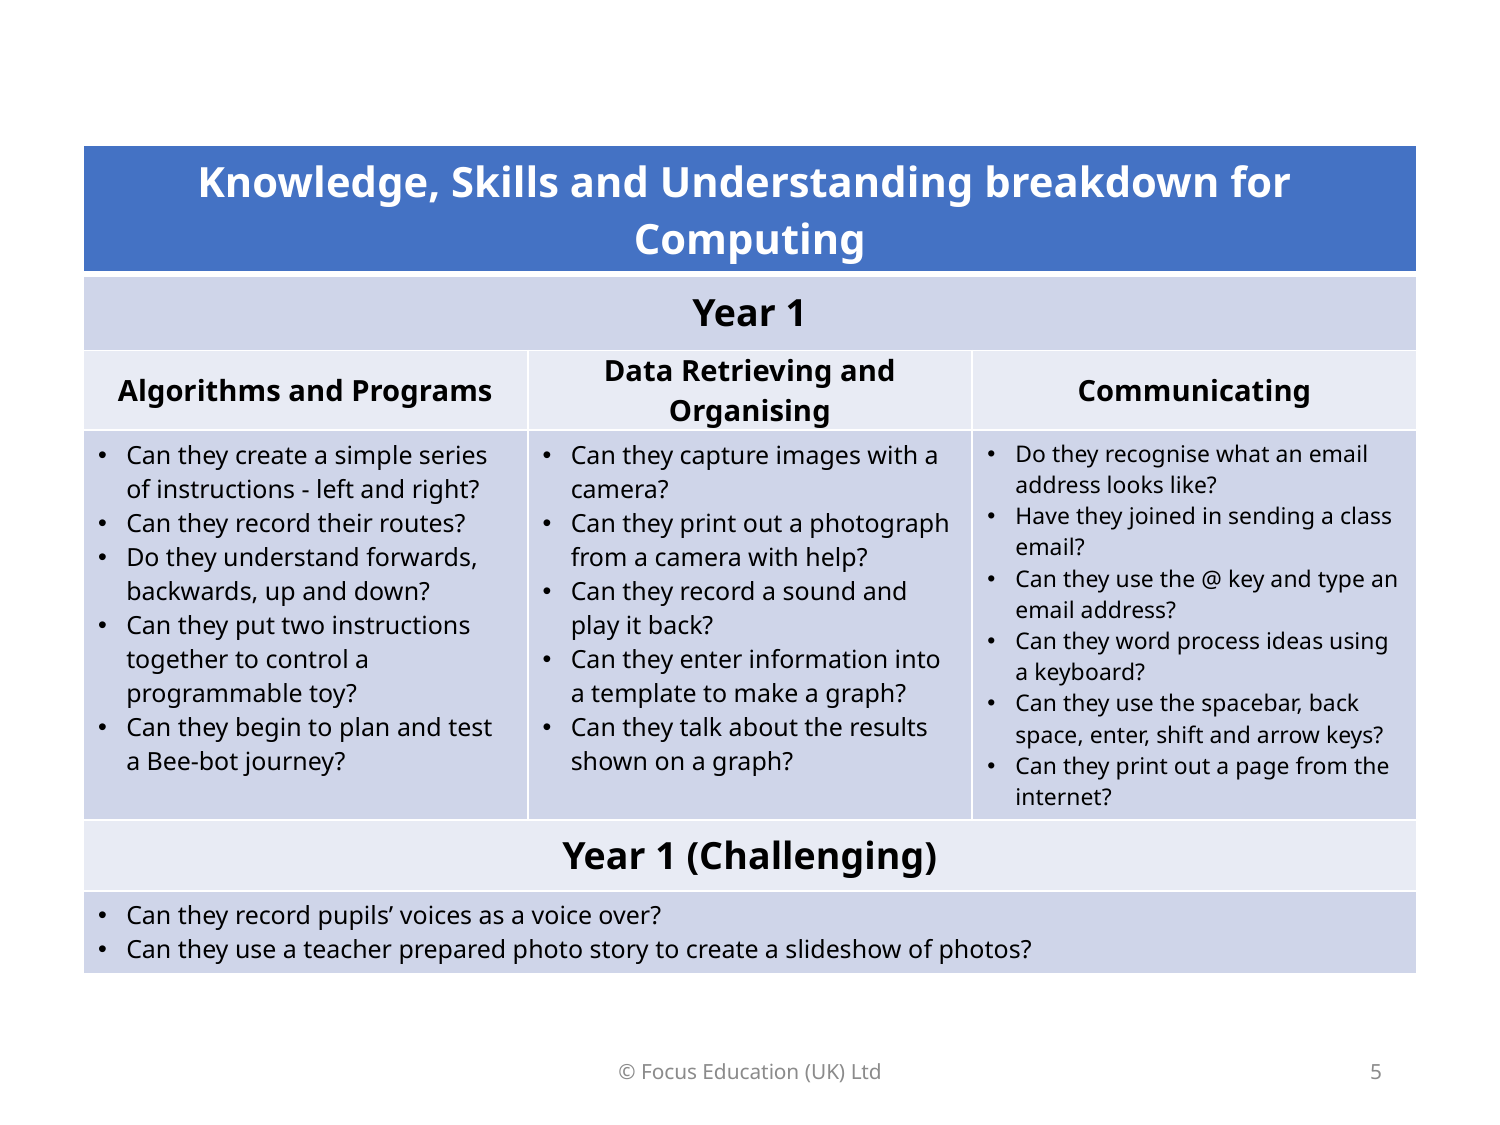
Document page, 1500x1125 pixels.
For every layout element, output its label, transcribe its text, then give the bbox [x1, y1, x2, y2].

table_header Knowledge, Skills and Understanding breakdown for Computing [84, 146, 1416, 271]
table_cell Can they capture images with a camera? Can they print out a photograph from a camera with help? Can they record a sound and play it back? Can they enter information into a template to make a graph? Can they talk about the results shown on a graph? [529, 431, 971, 819]
table_cell Communicating [973, 351, 1416, 429]
table_cell Algorithms and Programs [84, 351, 527, 429]
table_cell Can they create a simple series of instructions - left and right? Can they record their routes? Do they understand forwards, backwards, up and down? Can they put two instructions together to control a programmable toy? Can they begin to plan and test a Bee-bot journey? [84, 431, 527, 819]
table_cell Can they record pupils’ voices as a voice over? Can they use a teacher prepared photo story to create a slideshow of photos? [84, 892, 1416, 973]
table_cell Year 1 [84, 277, 1416, 350]
footer © Focus Education (UK) Ltd [496, 1042, 1004, 1103]
table_cell Year 1 (Challenging) [84, 821, 1416, 890]
slide_number 5 [1059, 1042, 1397, 1103]
table_cell Data Retrieving and Organising [529, 351, 971, 429]
table_cell Do they recognise what an email address looks like? Have they joined in sending a class email? Can they use the @ key and type an email address? Can they word process ideas using a keyboard? Can they use the spacebar, back space, enter, shift and arrow keys? Can they print out a page from the internet? [973, 431, 1416, 819]
